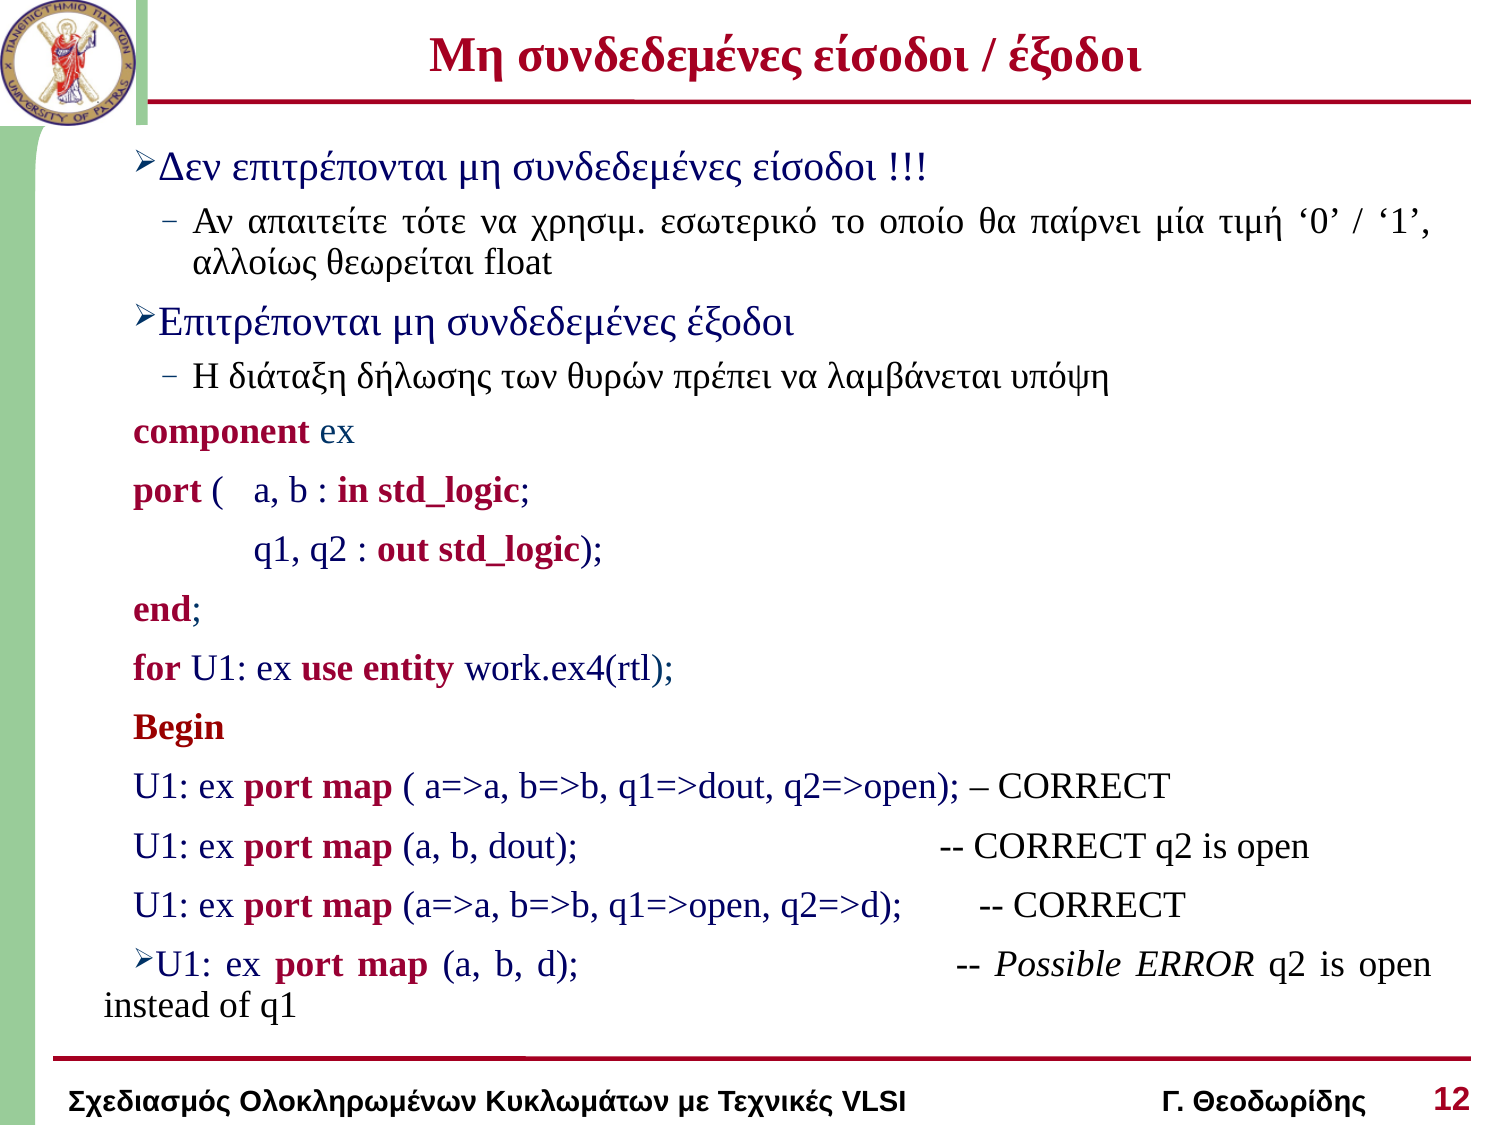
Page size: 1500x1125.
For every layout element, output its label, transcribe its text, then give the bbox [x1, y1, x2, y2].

slide_number 12 [1403, 1044, 1500, 1125]
list Δεν επιτρέπονται μη συνδεδεμένες είσοδοι !!! Αν απαιτείτε τότε να χρησιμ. εσωτερικό το οποίο θα παίρνει μία τιμή ‘0’ / ‘1’, αλλοίως θεωρείται float Επιτρέπονται μη συνδεδεμένες έξοδοι Η διάταξη δήλωσης των θυρών πρέπει να λαμβάνεται υπόψη component ex port ( a, b : in std_logic; q1, q2 : out std_logic); end; for U1: ex use entity work.ex4(rtl); Begin U1: ex port map ( a=>a, b=>b, q1=>dout, q2=>open); – CORRECT U1: ex port map (a, b, dout); -- CORRECT q2 is open U1: ex port map (a=>a, b=>b, q1=>open, q2=>d); -- CORRECT U1: ex port map (a, b, d); -- Possible ERROR q2 is open instead of q1 [88, 137, 1447, 1047]
footer Σχεδιασμός Ολοκληρωμένων Κυκλωμάτων με Τεχνικές VLSI Γ. Θεοδωρίδης [53, 1065, 1403, 1125]
title Μη συνδεδεμένες είσοδοι / έξοδοι [112, 19, 1459, 91]
picture [0, 0, 136, 126]
